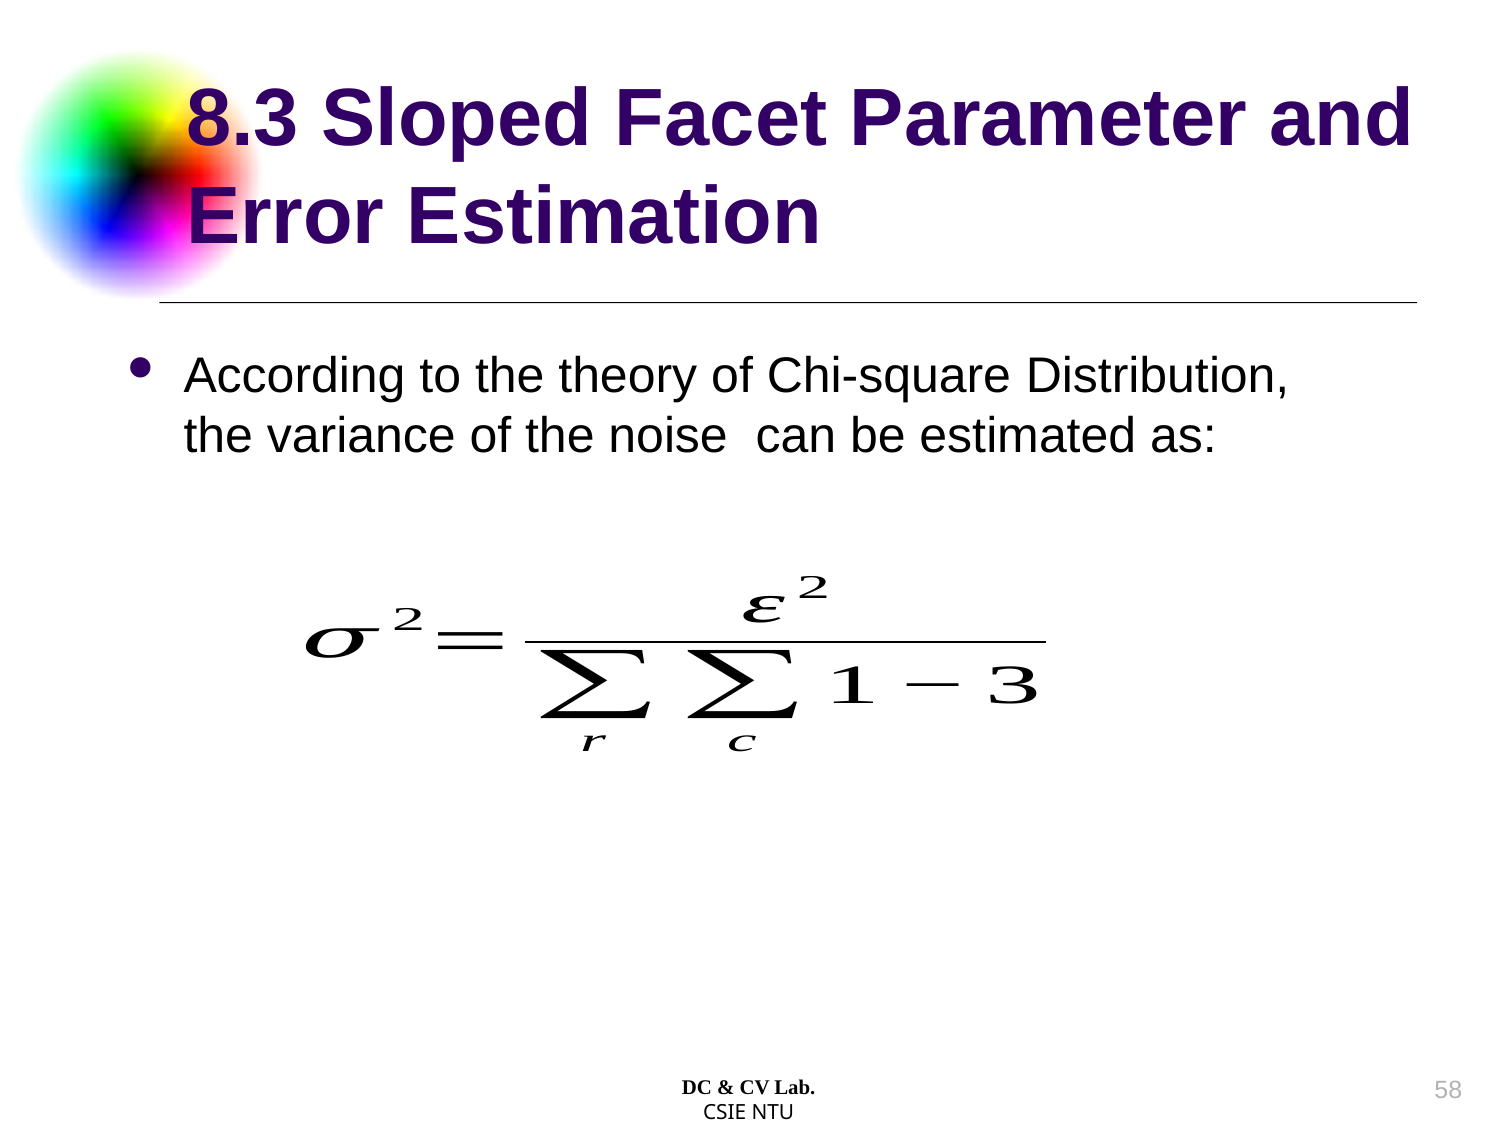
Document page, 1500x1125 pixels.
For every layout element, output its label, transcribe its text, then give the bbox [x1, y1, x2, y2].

slide_number 57 [1139, 1058, 1478, 1119]
footer DC & CV Lab. CSIE NTU [511, 1066, 987, 1125]
title 8.3 Sloped Facet Parameter and Error Estimation [171, 54, 1500, 268]
picture [0, 42, 272, 318]
